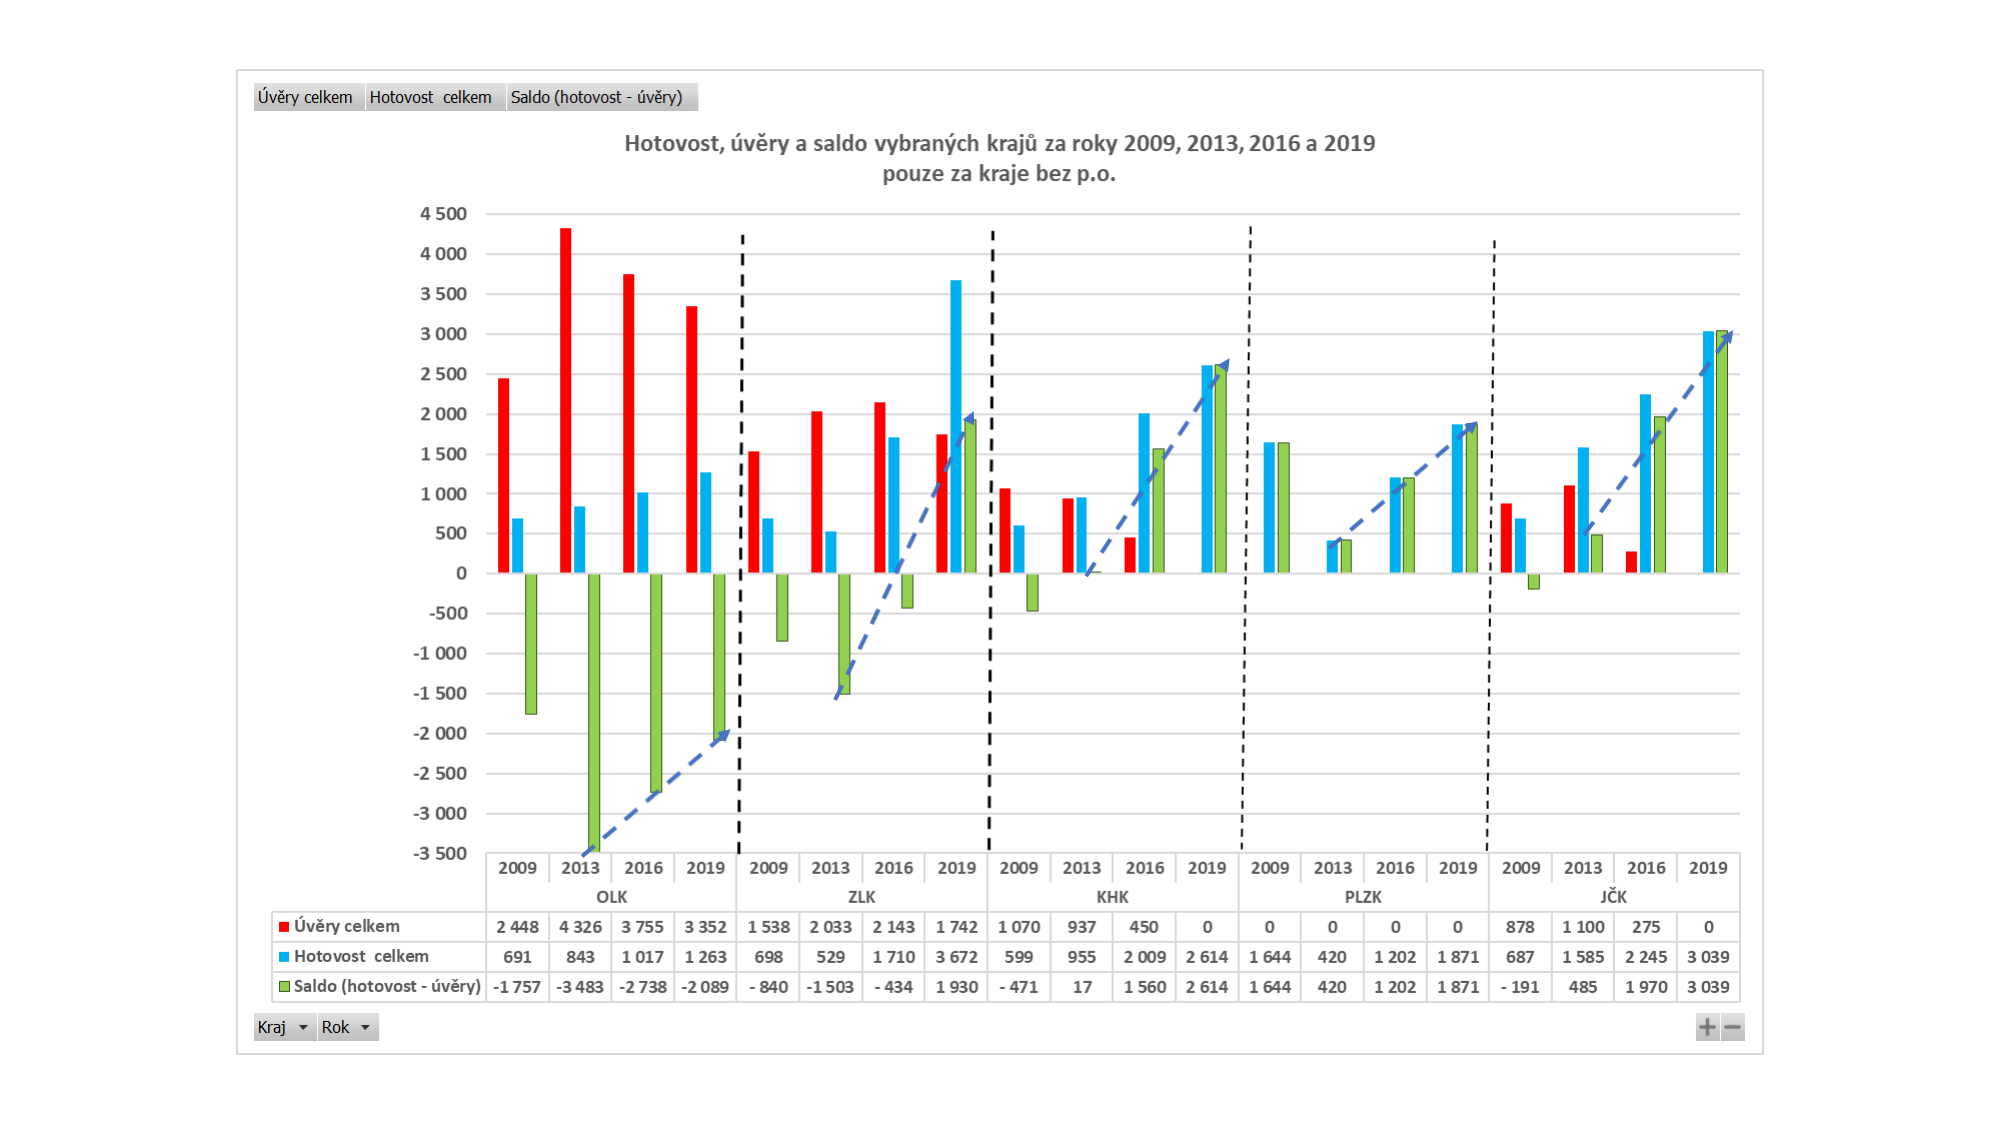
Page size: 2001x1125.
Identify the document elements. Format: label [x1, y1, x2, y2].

picture [236, 69, 1764, 1056]
